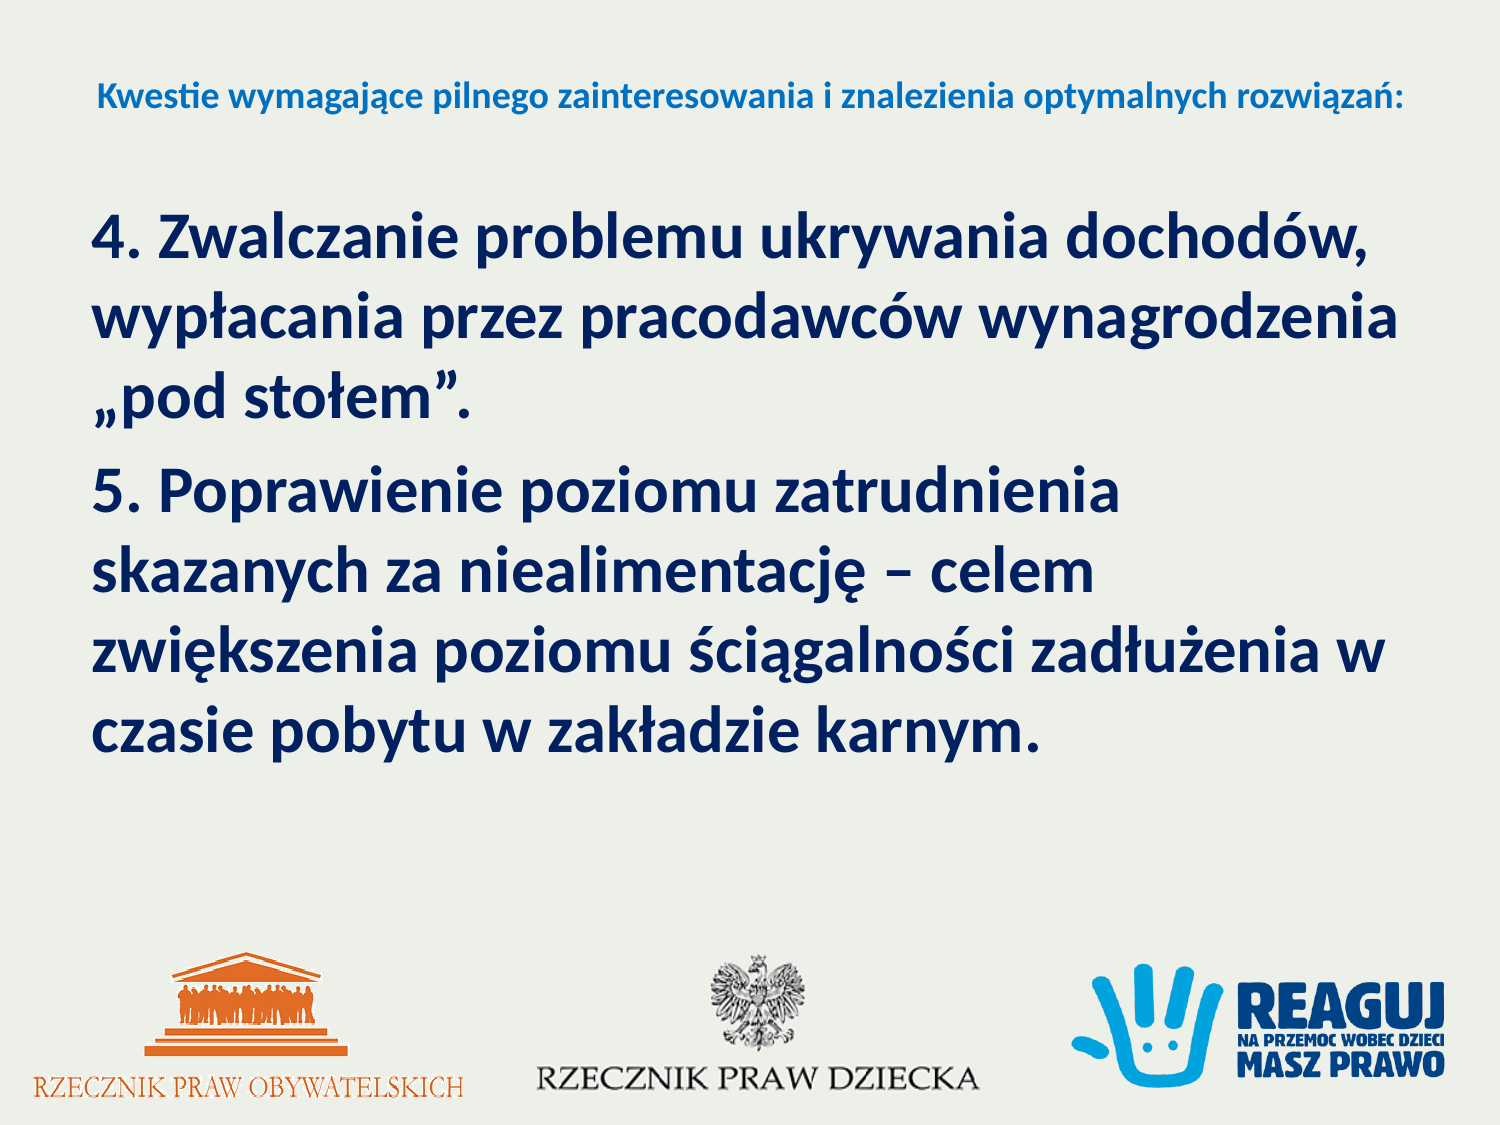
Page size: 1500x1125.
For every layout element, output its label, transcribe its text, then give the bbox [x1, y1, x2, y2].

picture [32, 951, 464, 1106]
title Kwestie wymagające pilnego zainteresowania i znalezienia optymalnych rozwiązań: [76, 0, 1427, 184]
picture [513, 938, 987, 1104]
picture [1045, 942, 1471, 1109]
list 4. Zwalczanie problemu ukrywania dochodów, wypłacania przez pracodawców wynagrodzenia „pod stołem”. 5. Poprawienie poziomu zatrudnienia skazanych za niealimentację – celem zwiększenia poziomu ściągalności zadłużenia w czasie pobytu w zakładzie karnym. [76, 184, 1427, 927]
